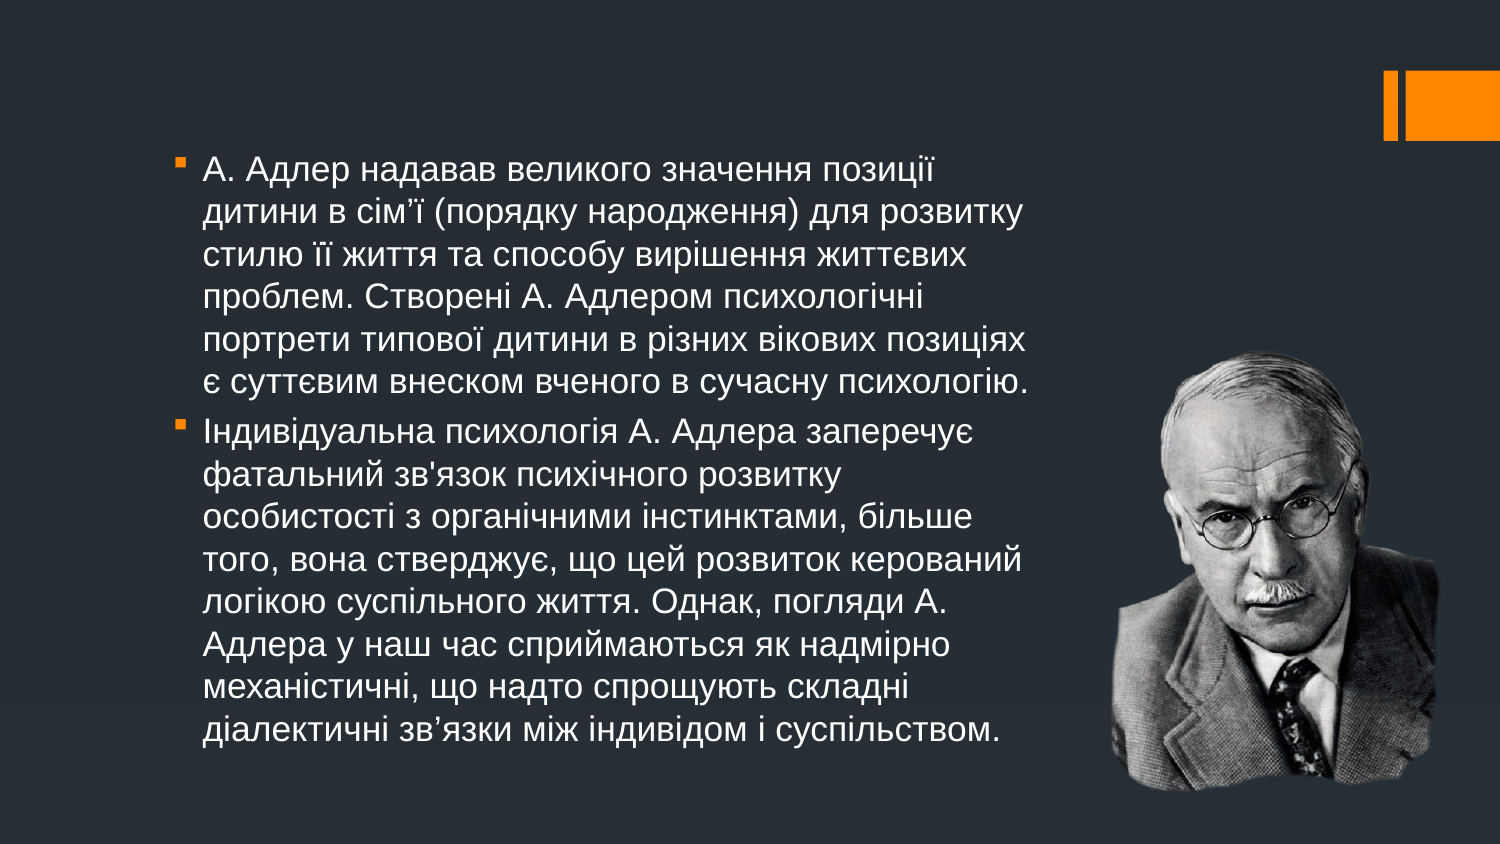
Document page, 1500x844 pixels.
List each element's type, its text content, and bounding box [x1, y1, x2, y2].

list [1103, 350, 1445, 794]
list А. Адлер надавав великого значення позиції дитини в сім’ї (порядку народження) для розвитку стилю її життя та способу вирішення життєвих проблем. Створені А. Адлером психологічні портрети типової дитини в різних вікових позиціях є суттєвим внеском вченого в сучасну психологію. Індивідуальна психологія А. Адлера заперечує фатальний зв'язок психічного розвитку особистості з органічними інстинктами, більше того, вона стверджує, що цей розвиток керований логікою суспільного життя. Однак, погляди А. Адлера у наш час сприймаються як надмірно механістичні, що надто спрощують складні діалектичні зв’язки між індивідом і суспільством. [150, 138, 1046, 780]
